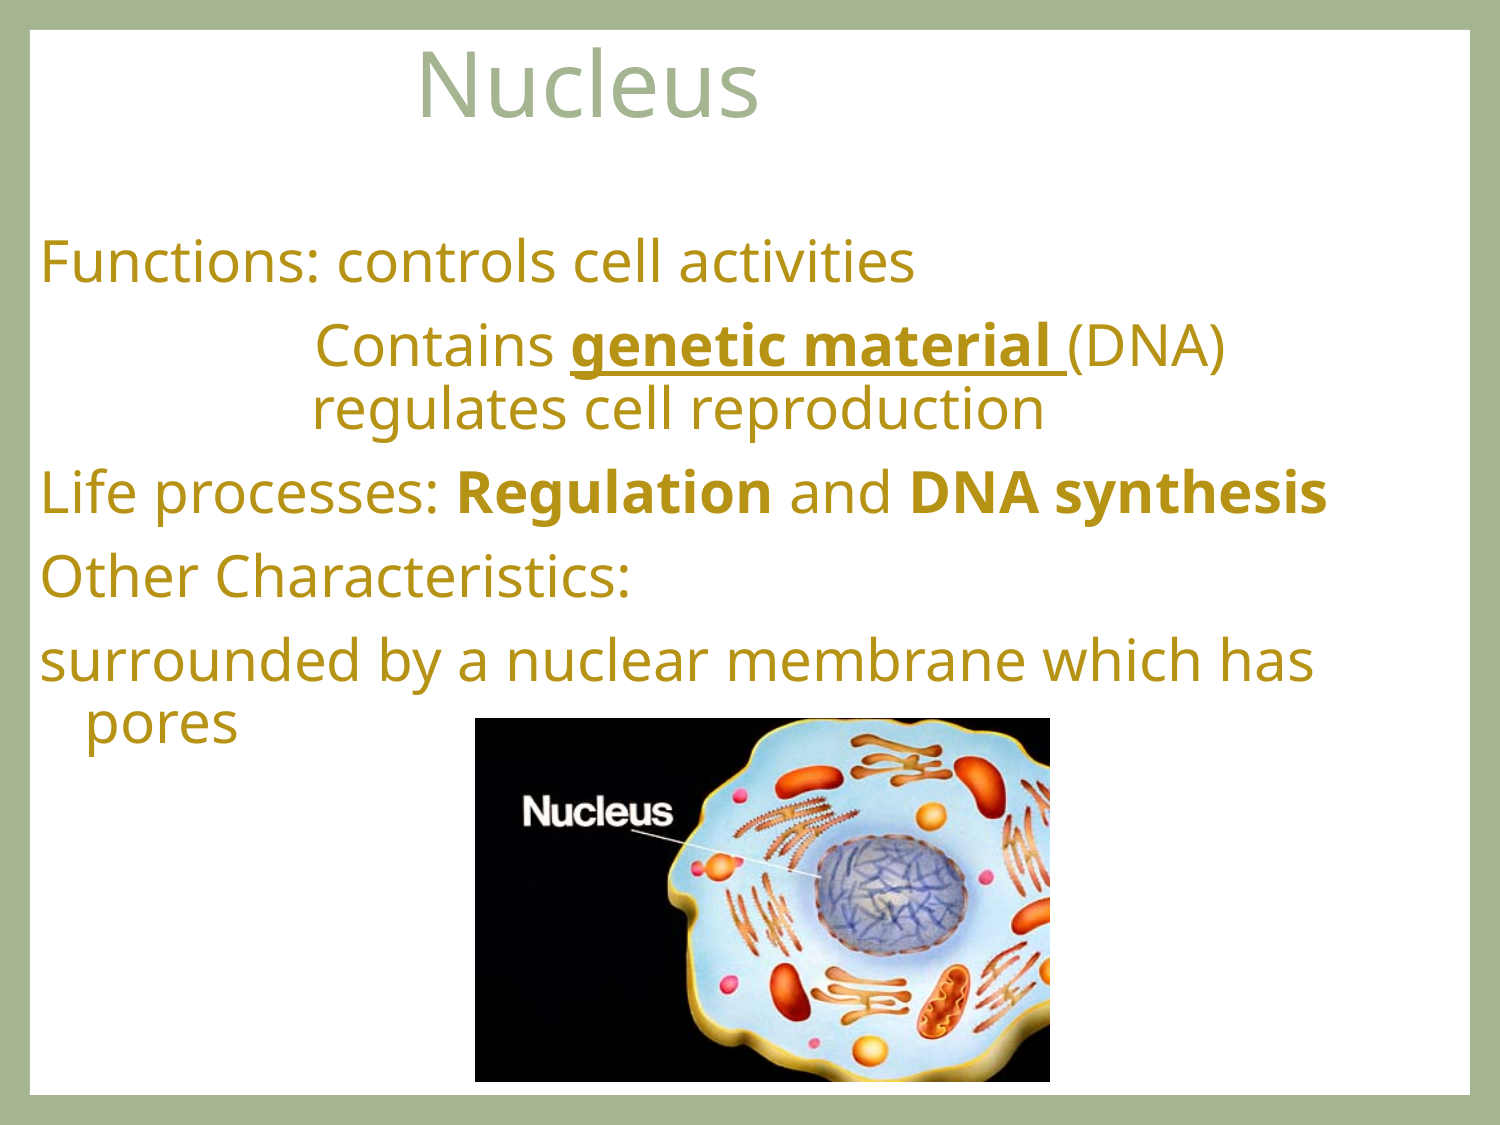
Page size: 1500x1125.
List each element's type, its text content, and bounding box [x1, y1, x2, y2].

title Nucleus [399, 24, 1225, 163]
picture [475, 718, 1050, 1082]
list Functions: controls cell activities Contains genetic material (DNA) regulates cell reproduction Life processes: Regulation and DNA synthesis Other Characteristics: surrounded by a nuclear membrane which has pores [24, 224, 1500, 1125]
